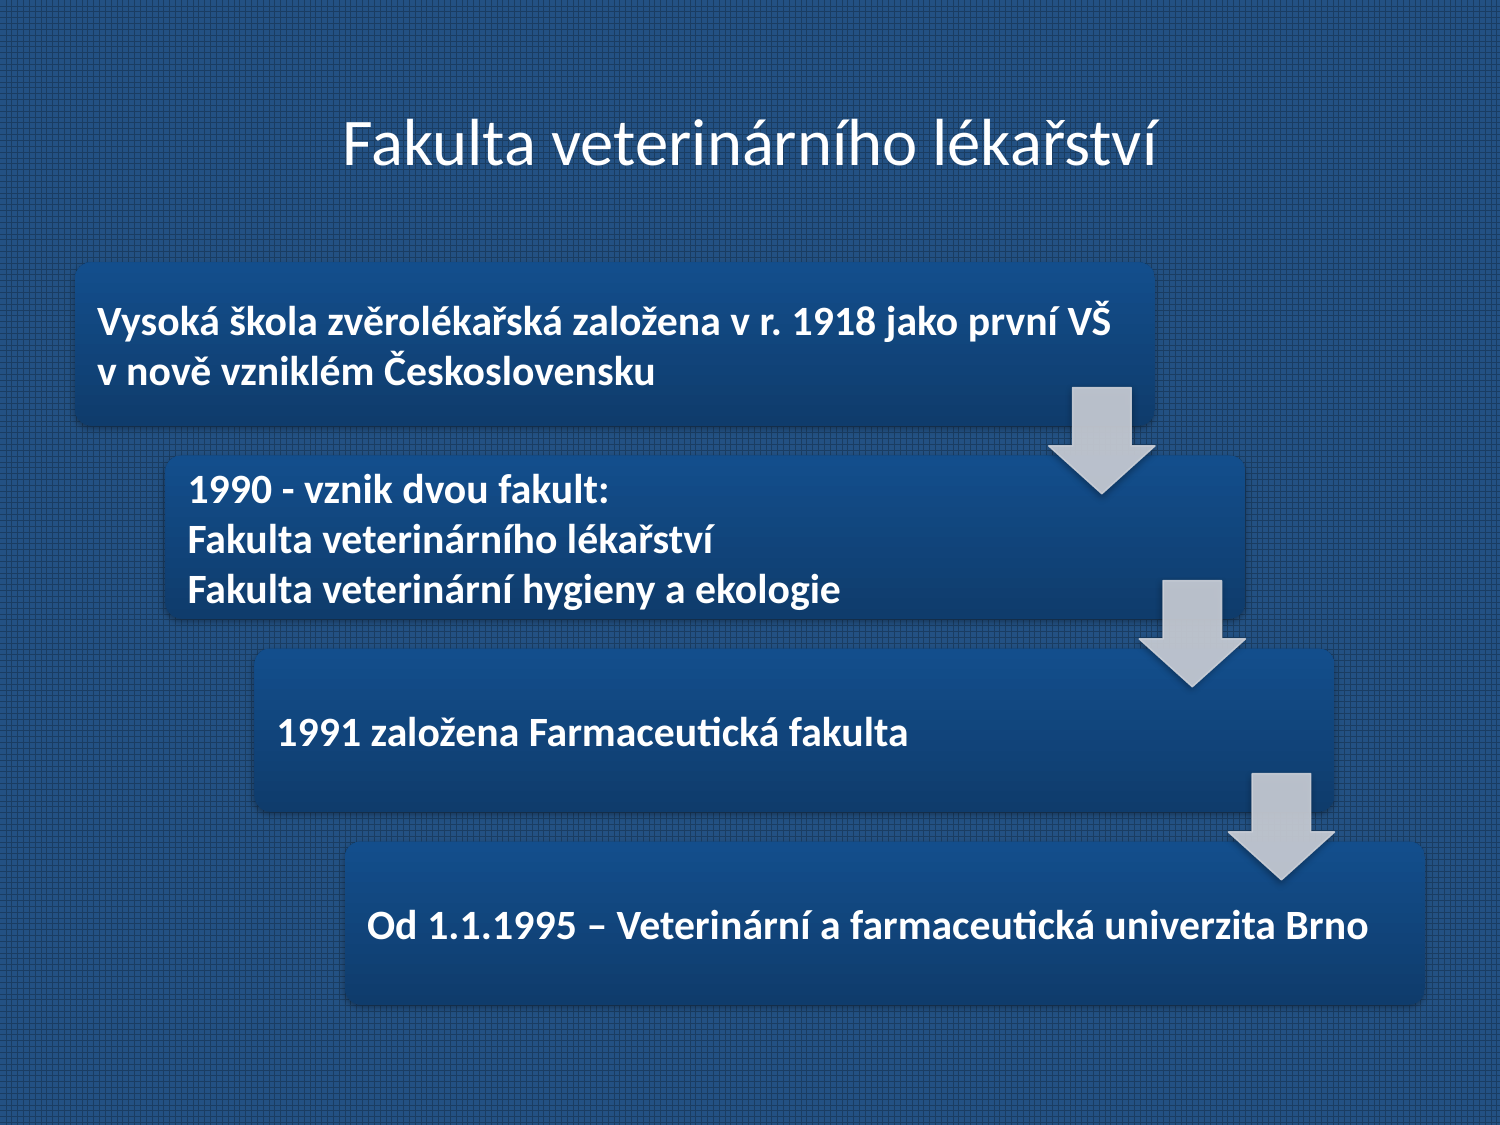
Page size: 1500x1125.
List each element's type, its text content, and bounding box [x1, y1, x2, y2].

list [74, 262, 1426, 1006]
title Fakulta veterinárního lékařství [75, 45, 1425, 233]
